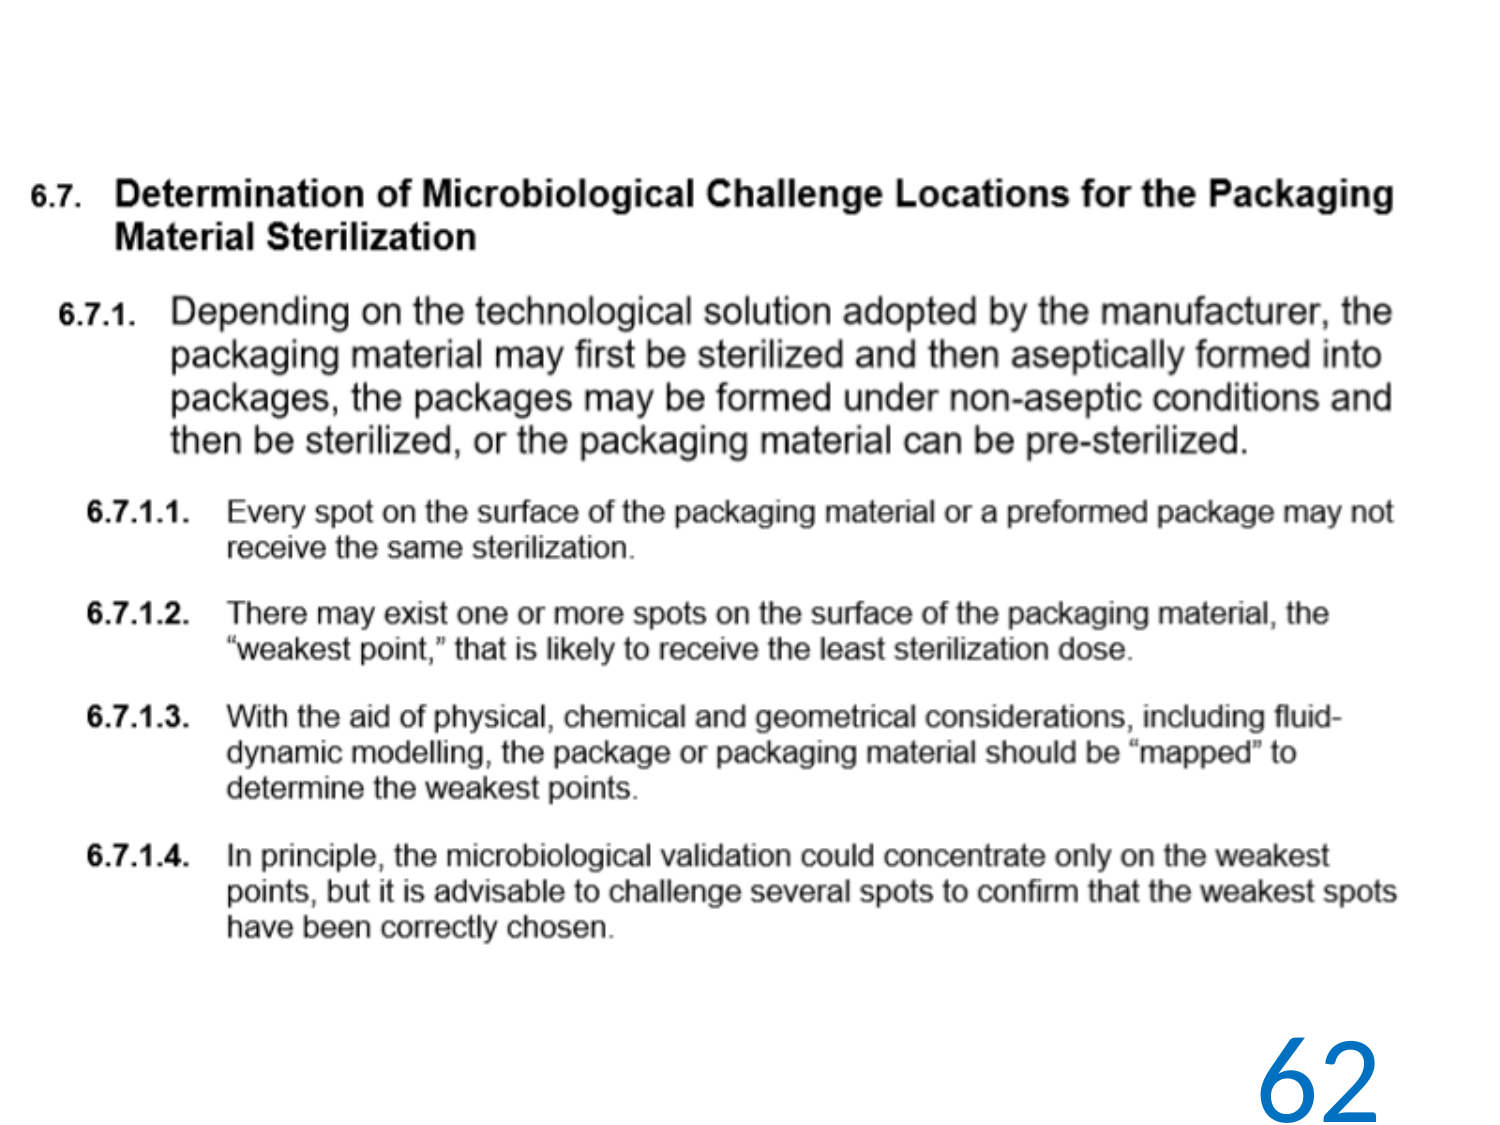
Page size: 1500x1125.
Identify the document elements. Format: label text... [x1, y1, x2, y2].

slide_number 62 [1059, 1042, 1397, 1103]
picture [0, 169, 1429, 956]
